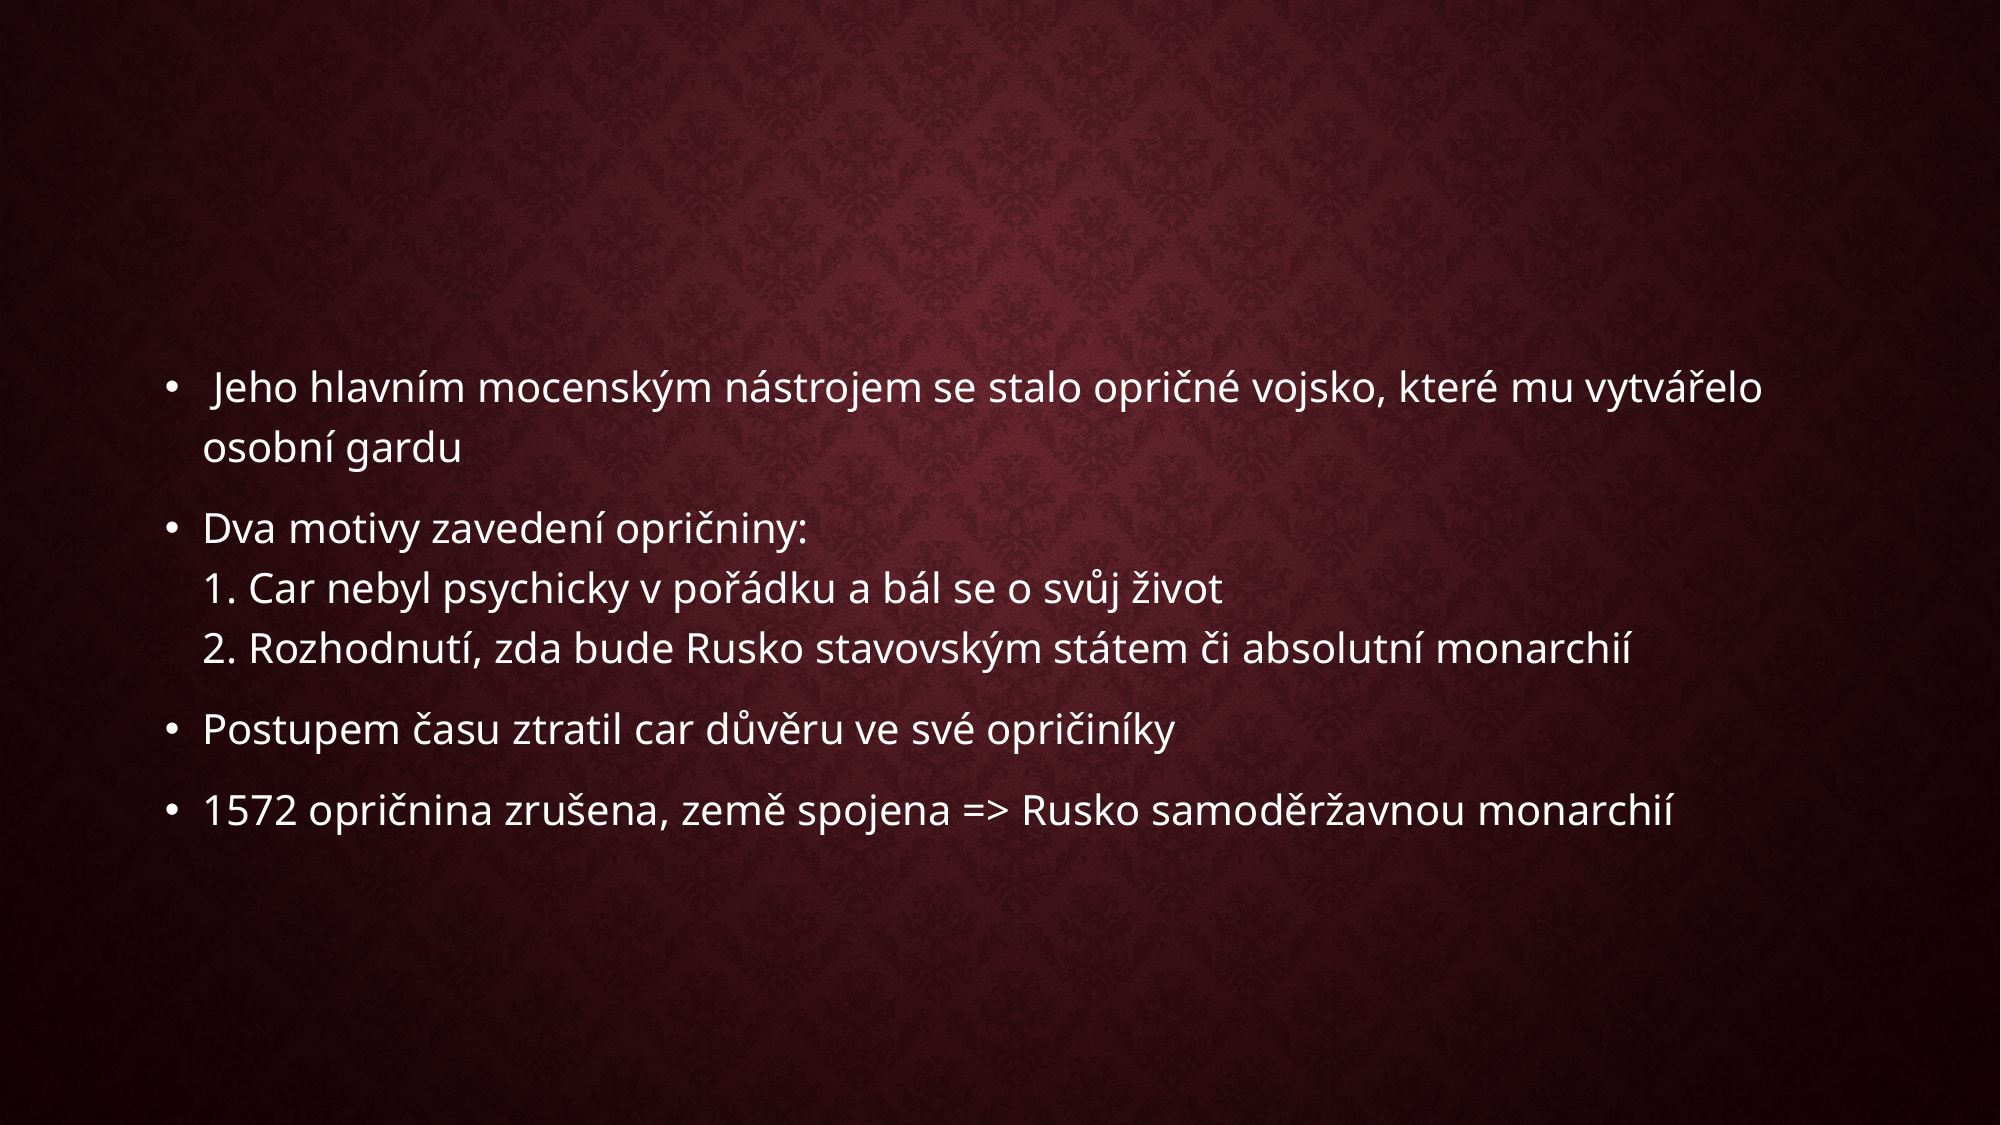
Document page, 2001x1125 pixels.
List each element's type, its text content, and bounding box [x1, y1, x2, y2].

list Jeho hlavním mocenským nástrojem se stalo opričné vojsko, které mu vytvářelo osobní gardu Dva motivy zavedení opričniny: 1. Car nebyl psychicky v pořádku a bál se o svůj život 2. Rozhodnutí, zda bude Rusko stavovským státem či absolutní monarchií Postupem času ztratil car důvěru ve své opričiníky 1572 opričnina zrušena, země spojena => Rusko samoděržavnou monarchií [149, 343, 1849, 950]
